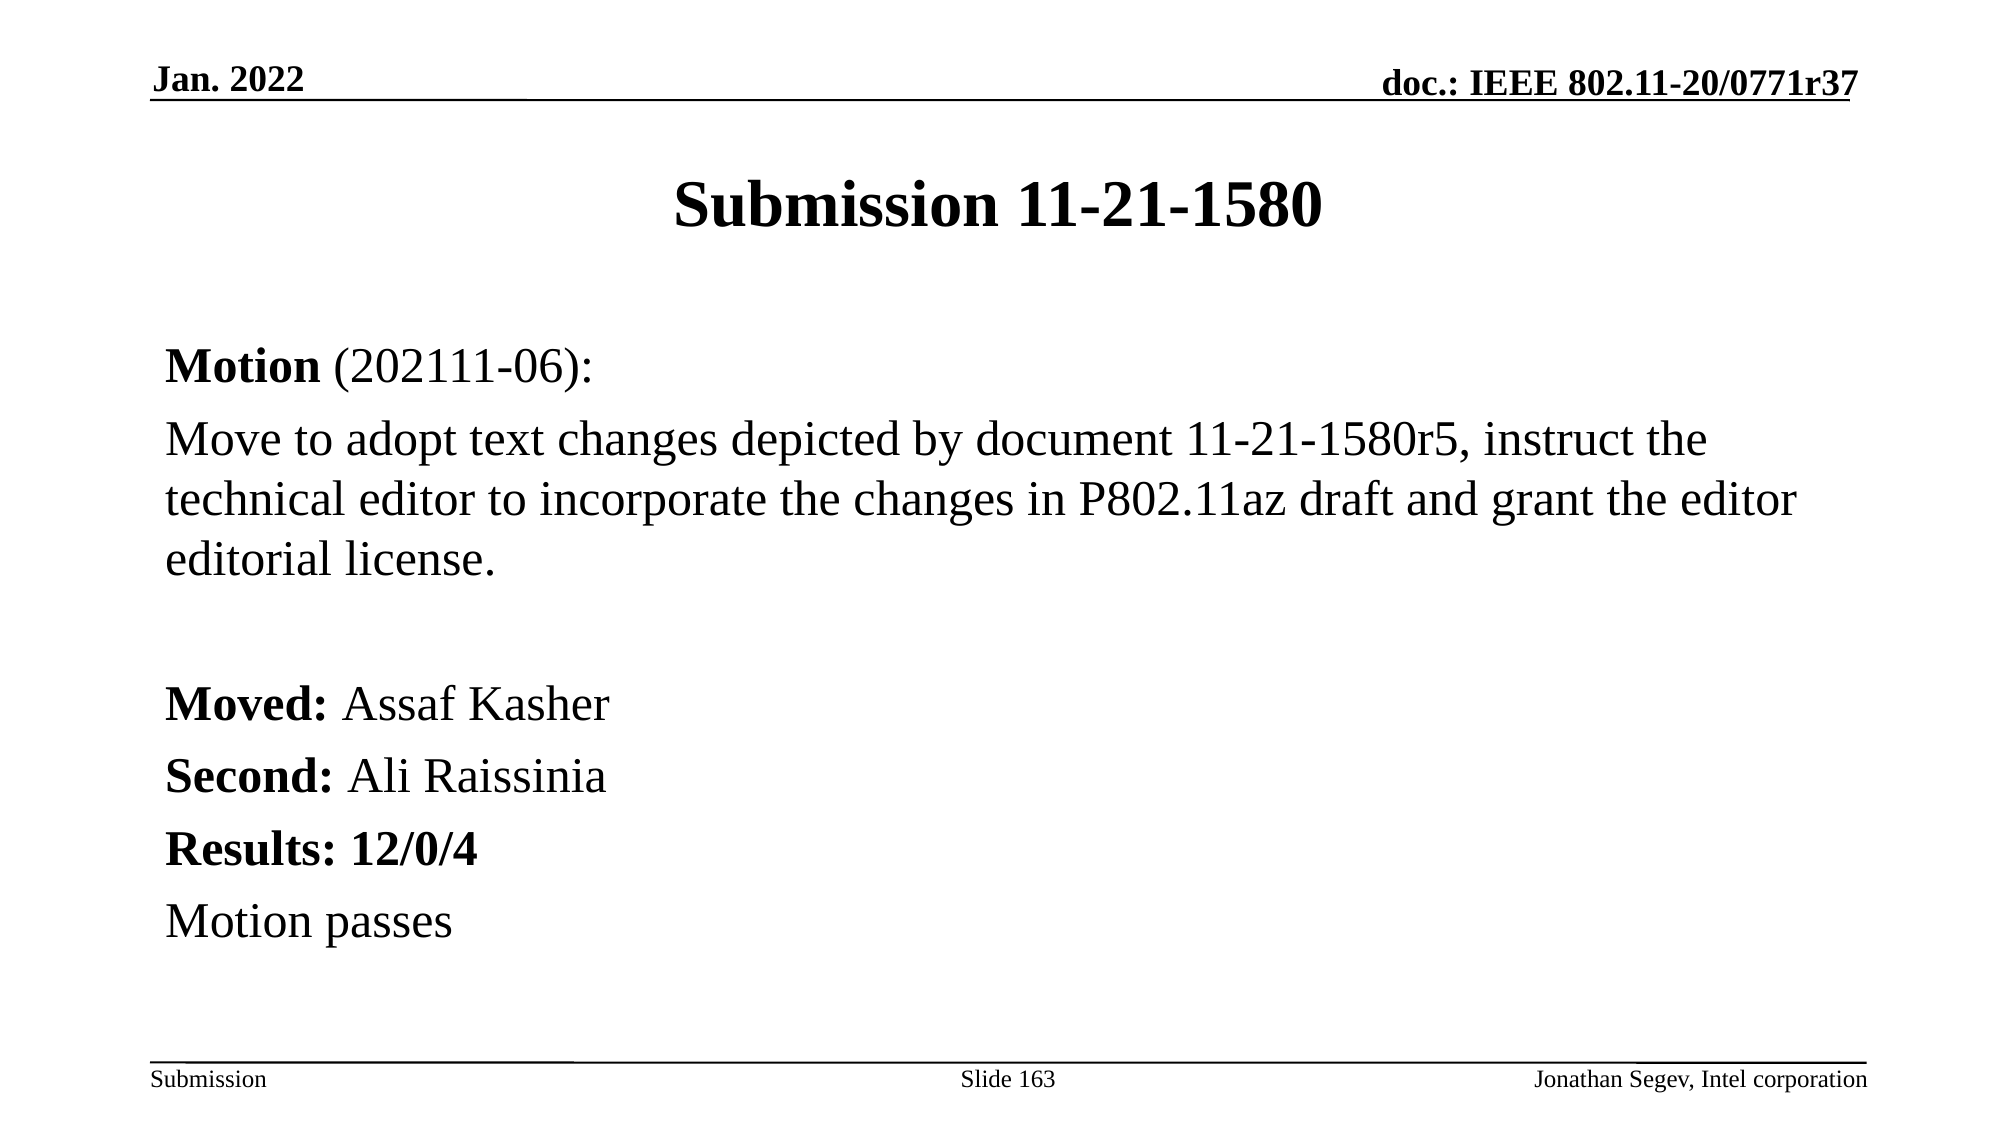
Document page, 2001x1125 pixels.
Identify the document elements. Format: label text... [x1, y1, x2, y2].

list Motion (202111-06): Move to adopt text changes depicted by document 11-21-1580r5, instruct the technical editor to incorporate the changes in P802.11az draft and grant the editor editorial license. Moved: Assaf Kasher Second: Ali Raissinia Results: 12/0/4 Motion passes [149, 324, 1850, 1000]
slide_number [152, 54, 563, 100]
slide_number Slide 163 [950, 1061, 1067, 1123]
footer Jonathan Segev, Intel corporation [1171, 1061, 1869, 1093]
title Submission 11-21-1580 [149, 112, 1850, 288]
